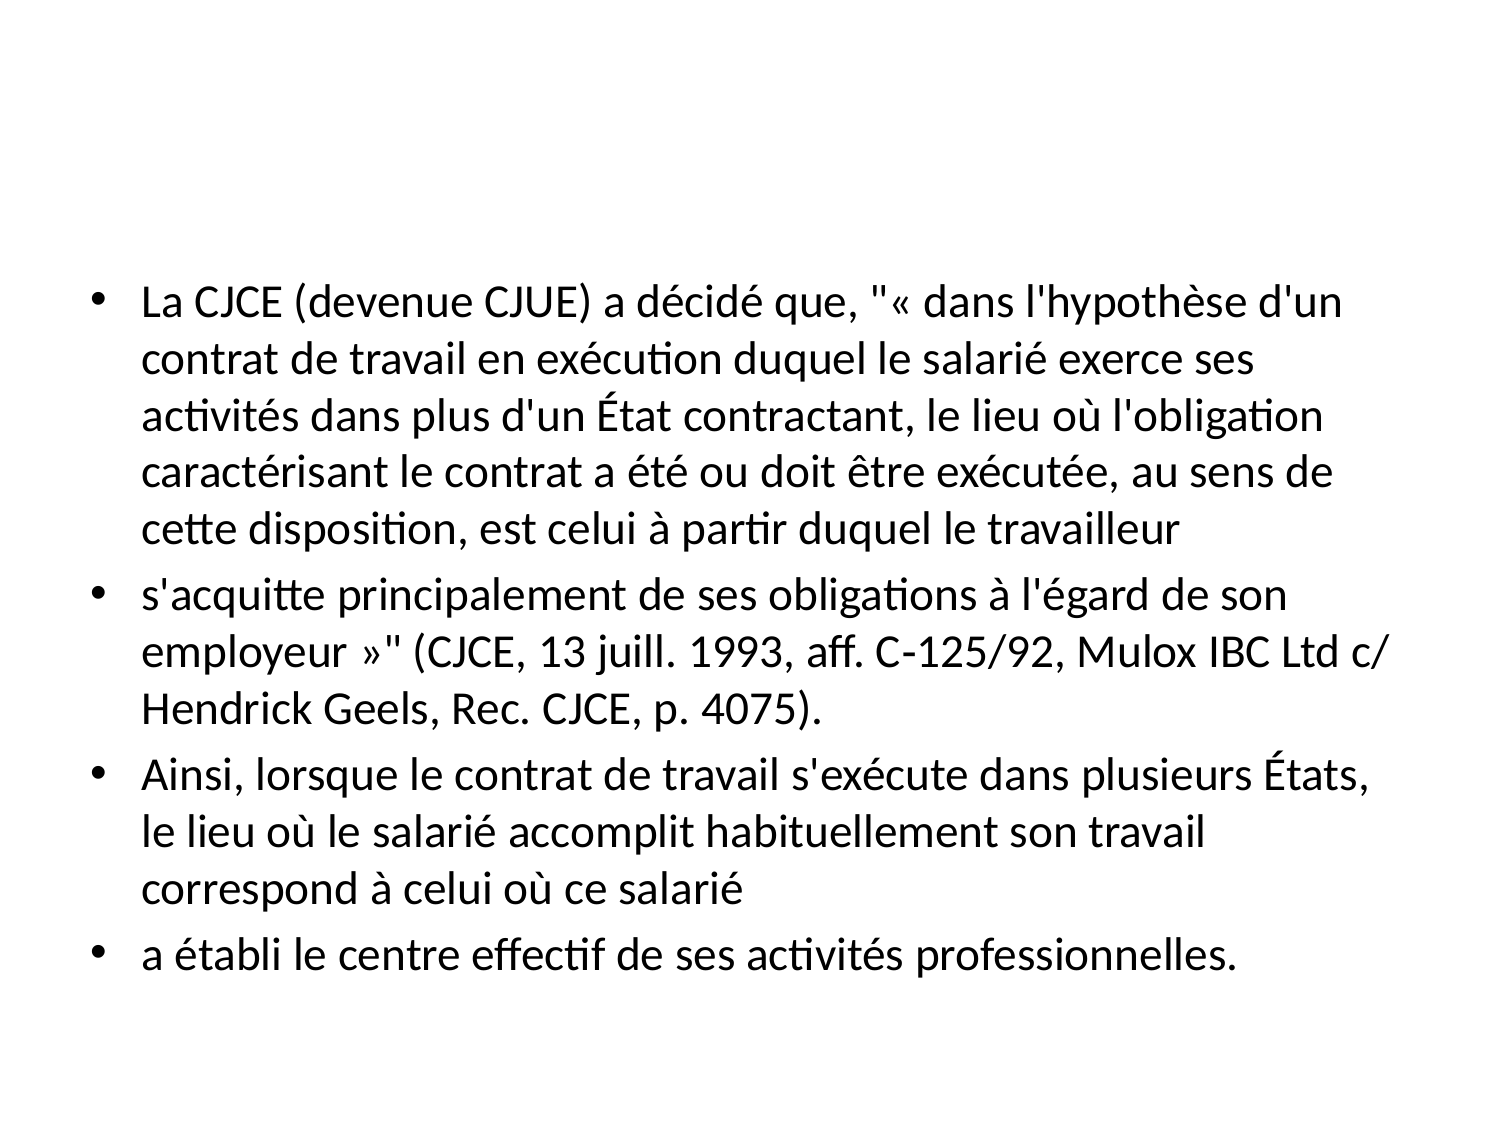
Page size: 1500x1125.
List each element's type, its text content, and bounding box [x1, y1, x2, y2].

list La CJCE (devenue CJUE) a décidé que, "« dans l'hypothèse d'un contrat de travail en exécution duquel le salarié exerce ses activités dans plus d'un État contractant, le lieu où l'obligation caractérisant le contrat a été ou doit être exécutée, au sens de cette disposition, est celui à partir duquel le travailleur s'acquitte principalement de ses obligations à l'égard de son employeur »" (CJCE, 13 juill. 1993, aff. C‐125/92, Mulox IBC Ltd c/ Hendrick Geels, Rec. CJCE, p. 4075). Ainsi, lorsque le contrat de travail s'exécute dans plusieurs États, le lieu où le salarié accomplit habituellement son travail correspond à celui où ce salarié a établi le centre effectif de ses activités professionnelles. [75, 262, 1425, 1005]
